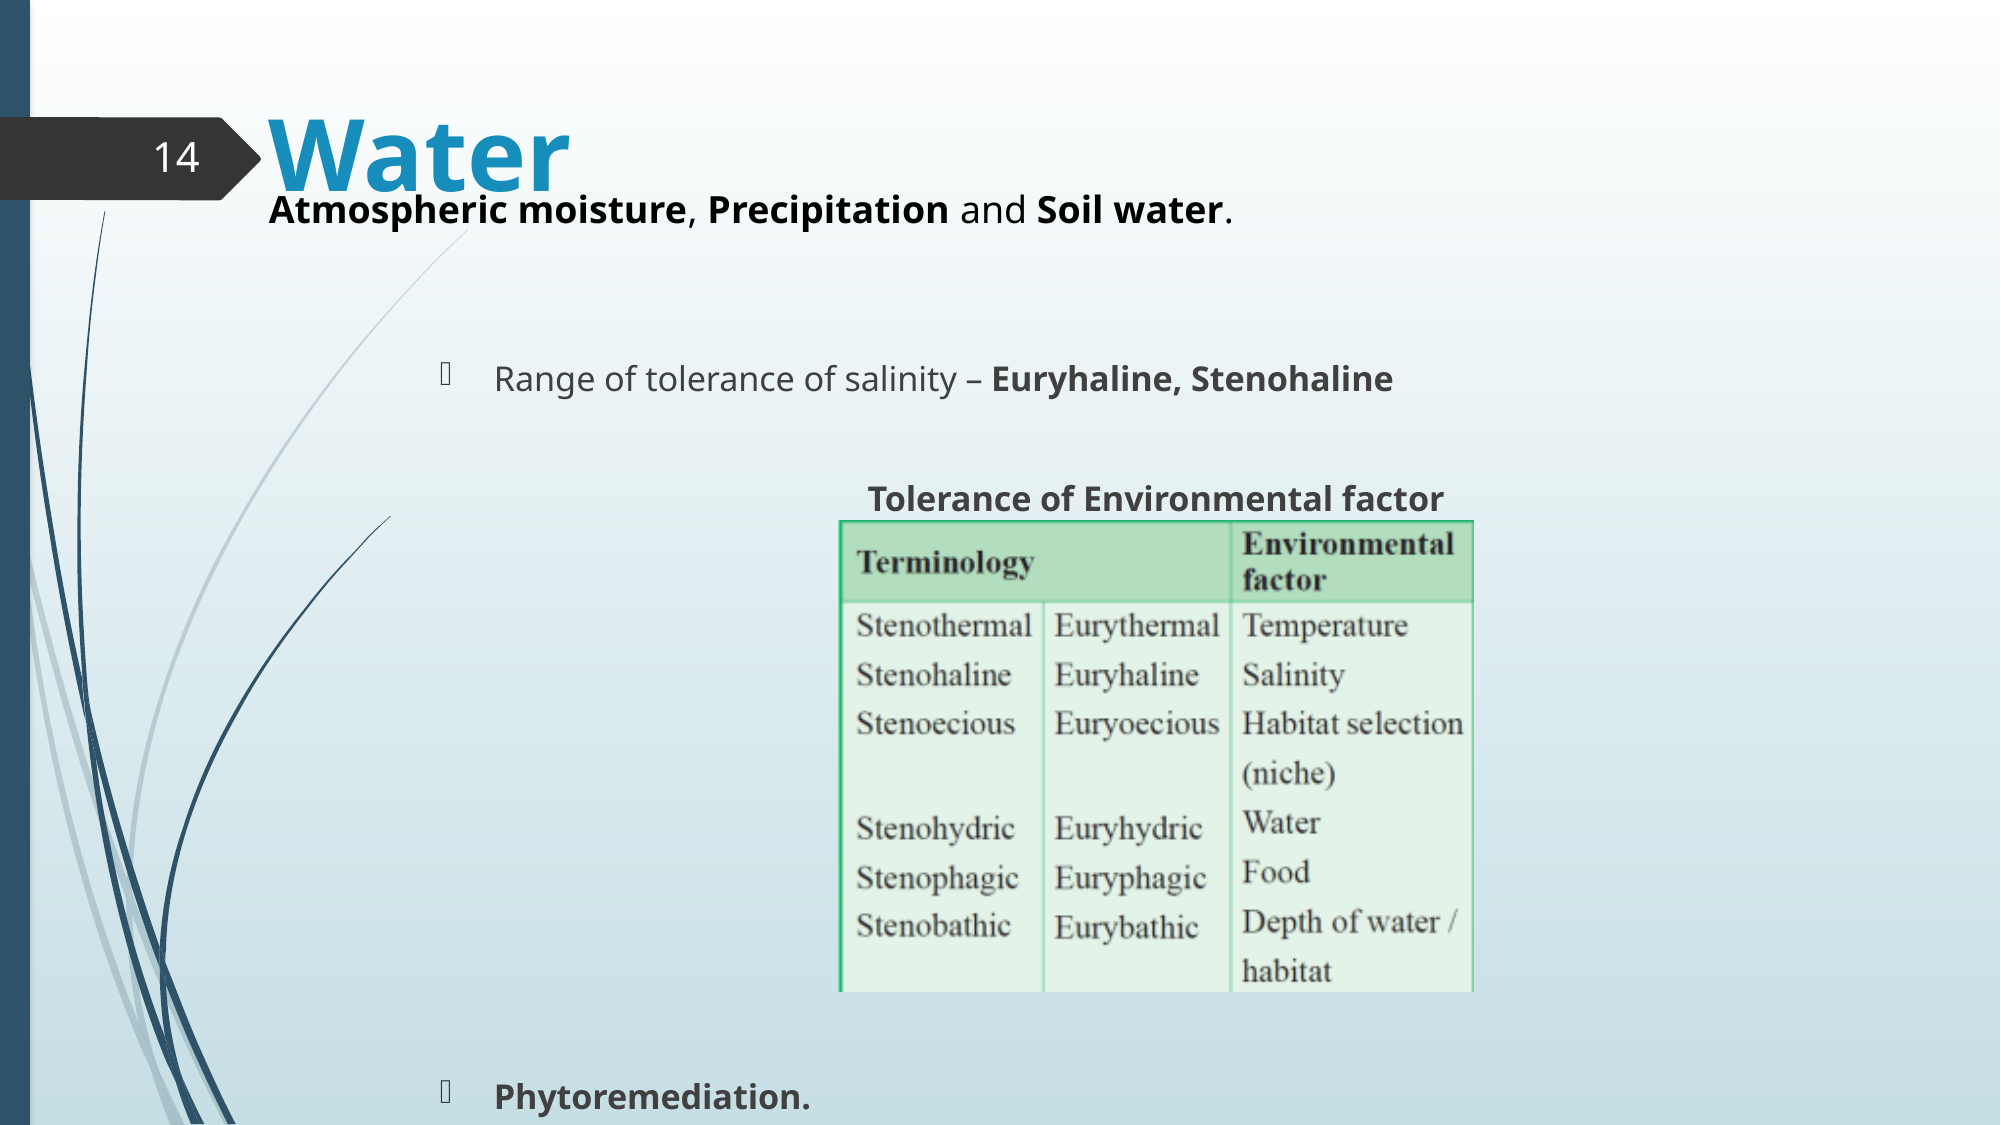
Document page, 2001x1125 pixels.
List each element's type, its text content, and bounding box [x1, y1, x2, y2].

slide_number 14 [87, 129, 216, 190]
picture [838, 520, 1474, 993]
title Water [253, 84, 1716, 295]
text_box Atmospheric moisture, Precipitation and Soil water. [253, 133, 1254, 239]
list Range of tolerance of salinity – Euryhaline, Stenohaline Tolerance of Environmental factor Phytoremediation. [424, 350, 1888, 1125]
